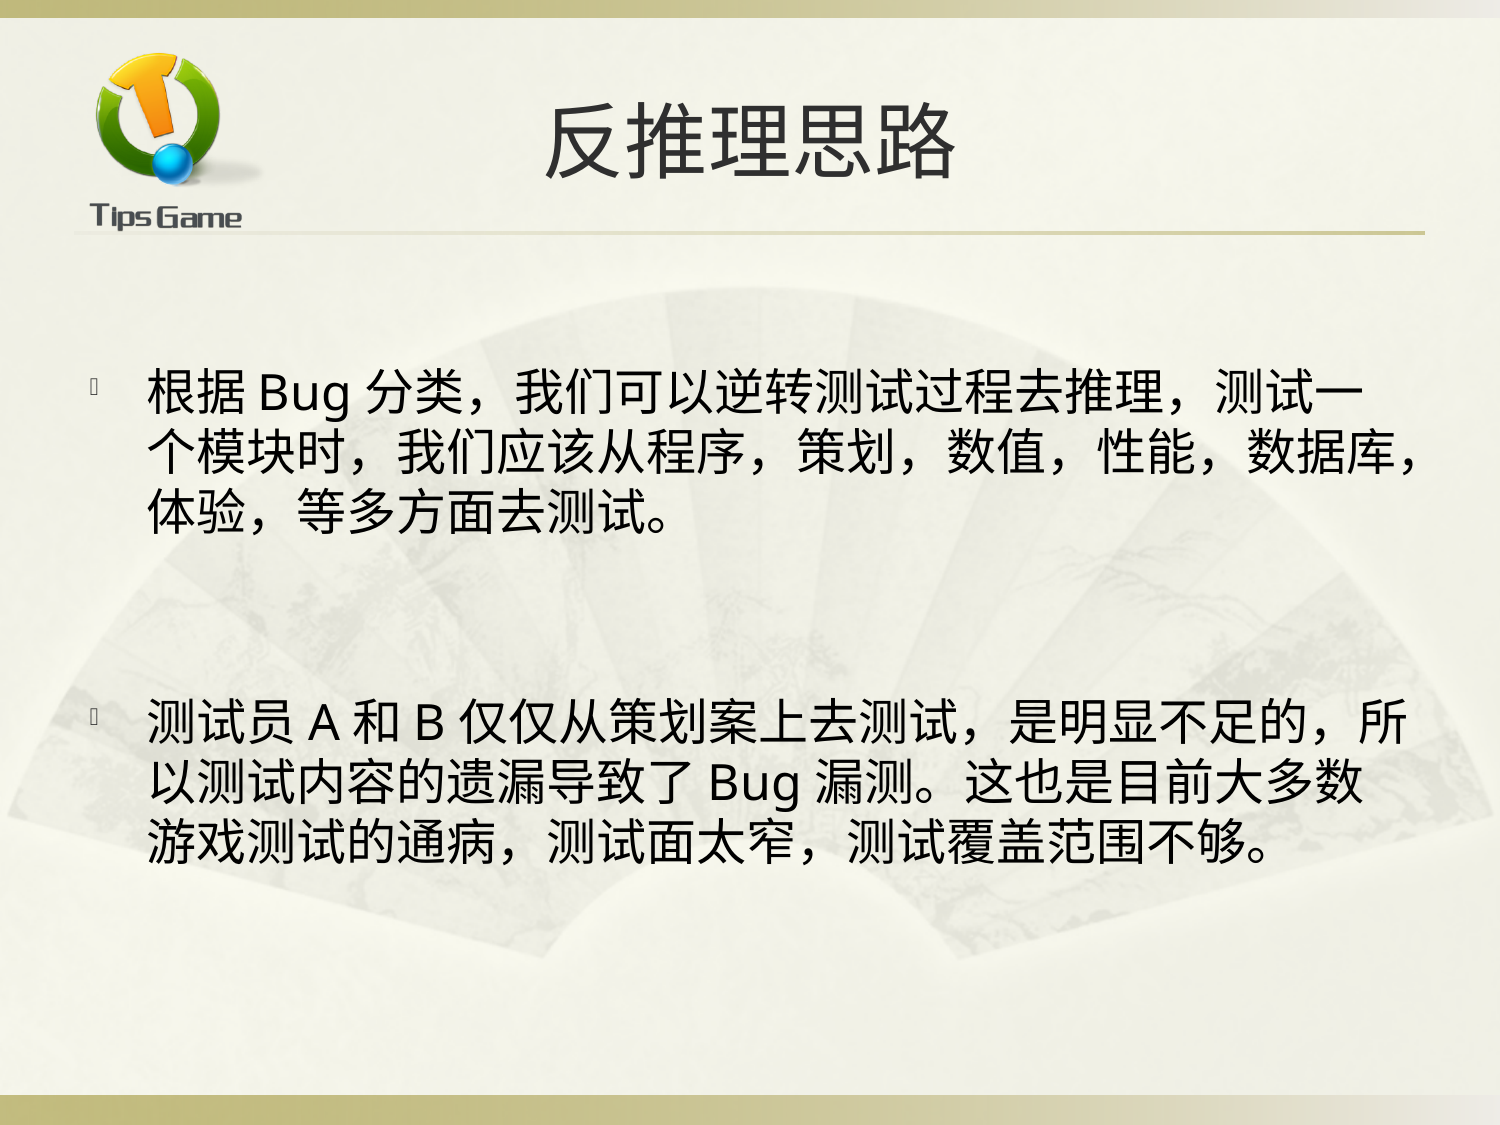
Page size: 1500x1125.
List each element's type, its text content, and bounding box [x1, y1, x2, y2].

title 反推理思路 [331, 45, 1425, 233]
list 根据Bug分类，我们可以逆转测试过程去推理，测试一个模块时，我们应该从程序，策划，数值，性能，数据库，体验，等多方面去测试。 测试员A和B仅仅从策划案上去测试，是明显不足的，所以测试内容的遗漏导致了Bug漏测。这也是目前大多数游戏测试的通病，测试面太窄，测试覆盖范围不够。 [75, 262, 1425, 1032]
picture [0, 0, 327, 324]
